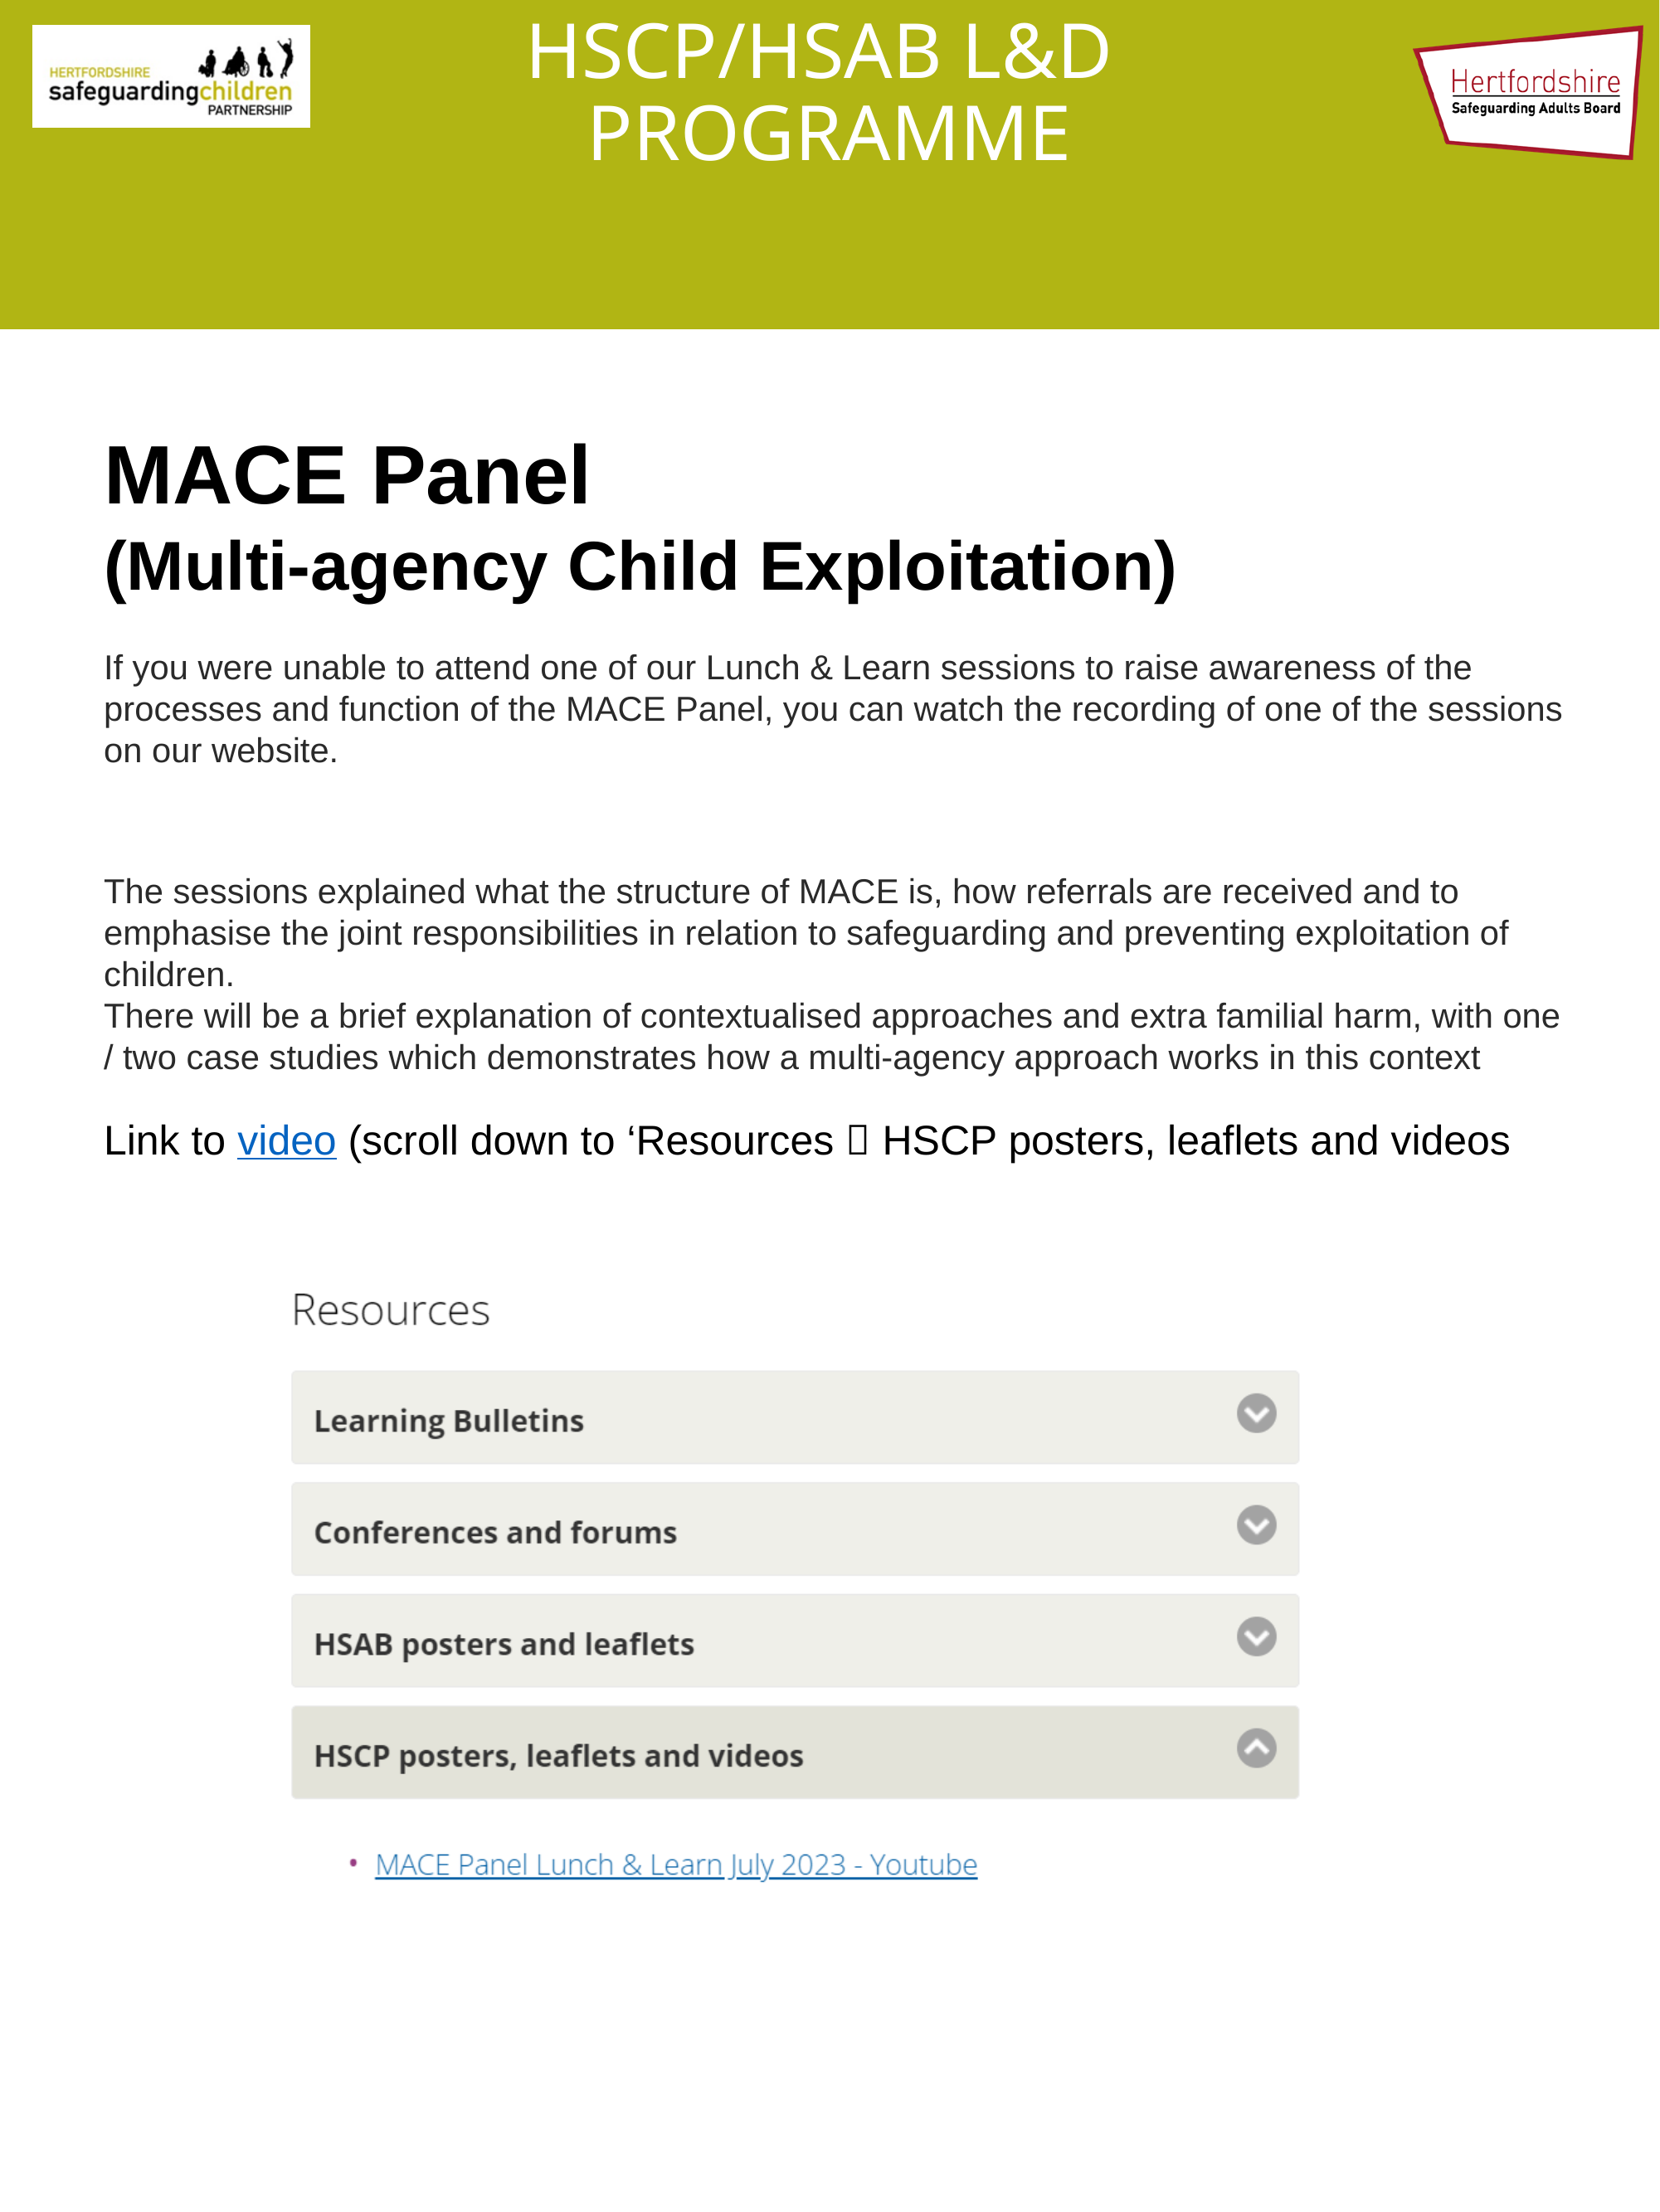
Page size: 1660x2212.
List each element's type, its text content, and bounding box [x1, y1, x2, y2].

picture [269, 1272, 1336, 1889]
text_box MACE Panel (Multi-agency Child Exploitation) If you were unable to attend one of our Lunch & Learn sessions to raise awareness of the processes and function of the MACE Panel, you can watch the recording of one of the sessions on our website. The sessions explained what the structure of MACE is, how referrals are received and to emphasise the joint responsibilities in relation to safeguarding and preventing exploitation of children. There will be a brief explanation of contextualised approaches and extra familial harm, with one / two case studies which demonstrates how a multi-agency approach works in this context Link to video (scroll down to ‘Resources  HSCP posters, leaflets and videos [91, 415, 1582, 1253]
title HSCP/HSAB L&D PROGRAMME [0, 6, 1659, 288]
